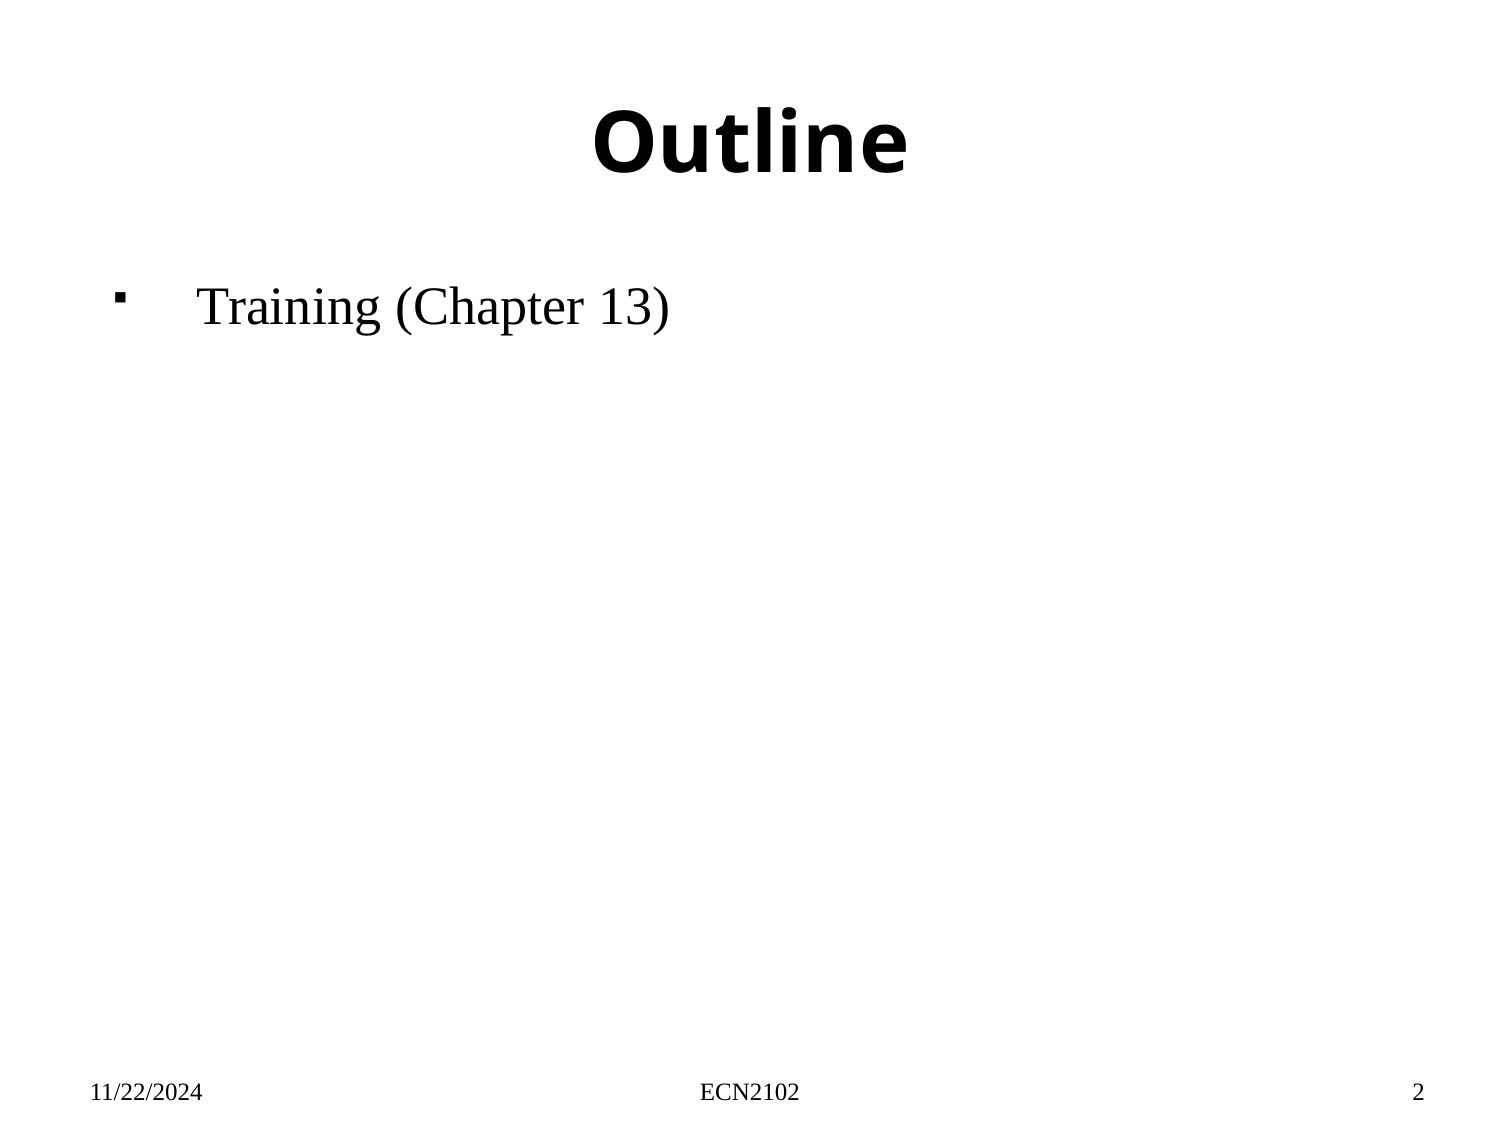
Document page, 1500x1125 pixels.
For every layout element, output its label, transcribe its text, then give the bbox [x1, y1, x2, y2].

title Outline [75, 45, 1425, 233]
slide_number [75, 1052, 425, 1113]
list Training (Chapter 13) [75, 262, 1425, 1035]
slide_number 2 [1299, 1052, 1425, 1113]
footer ECN2102 [512, 1052, 988, 1113]
